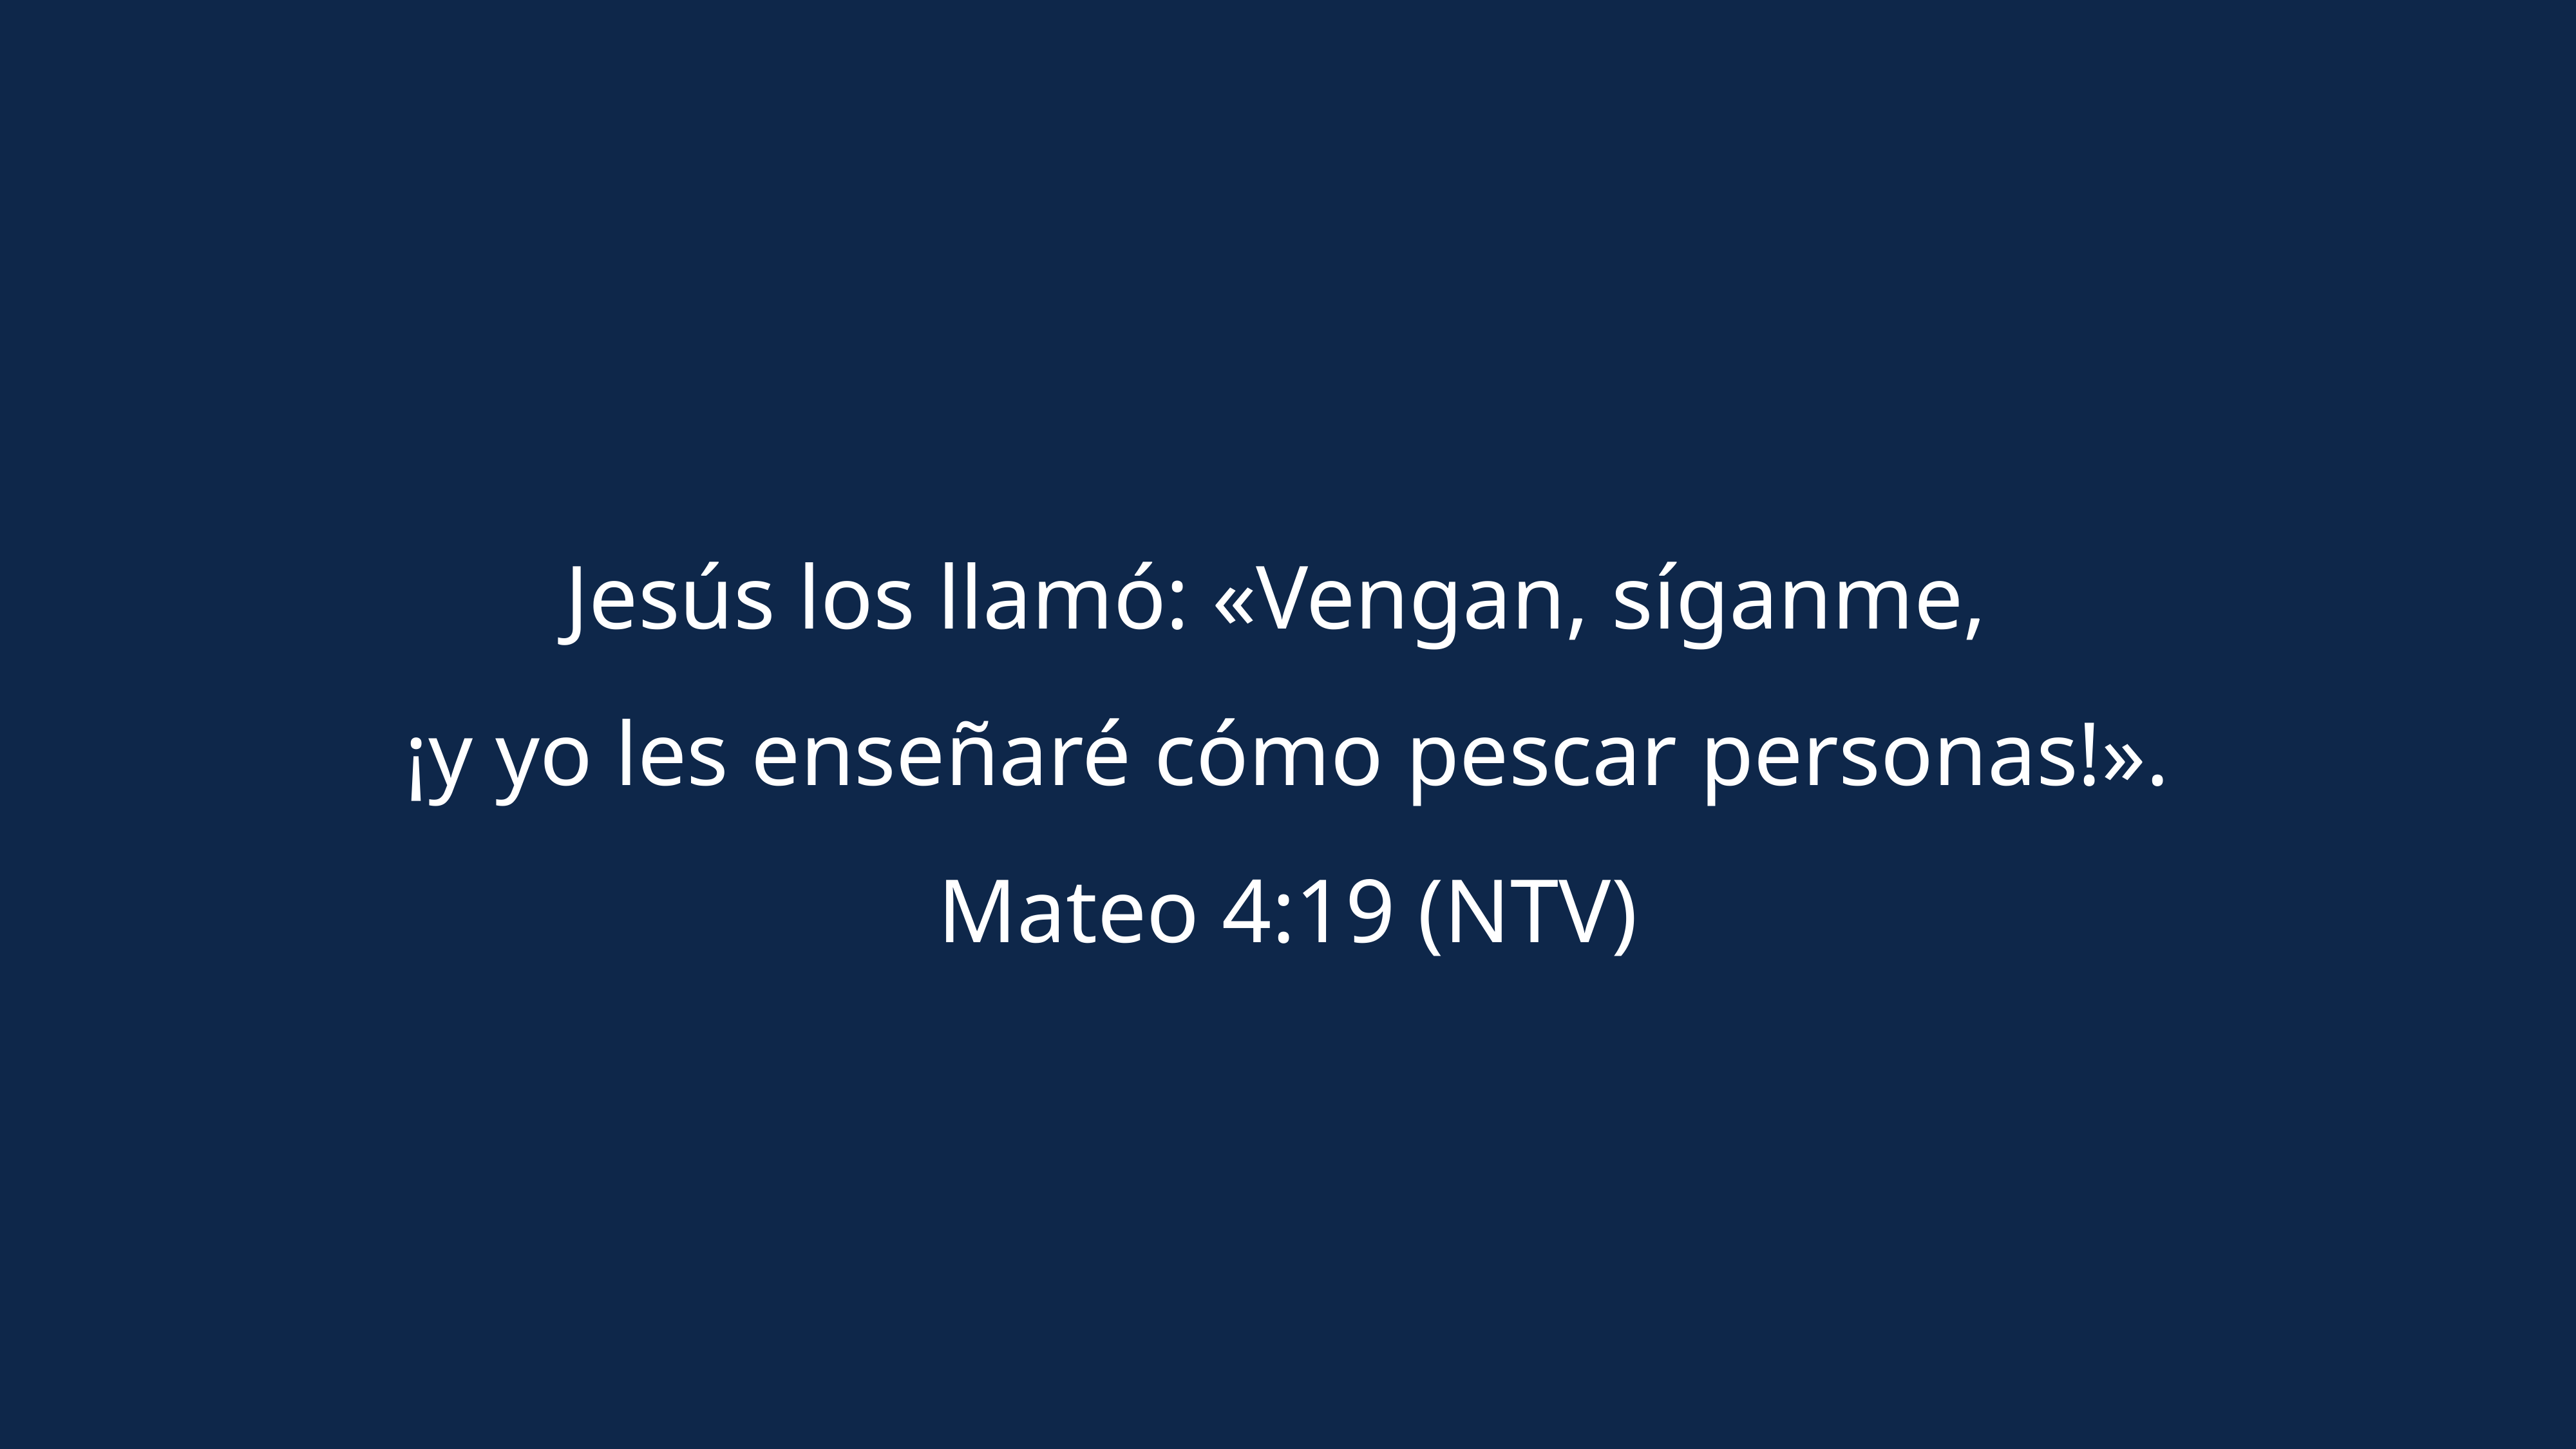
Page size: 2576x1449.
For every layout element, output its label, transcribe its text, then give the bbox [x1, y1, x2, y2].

title Jesús los llamó: «Vengan, síganme, ¡y yo les enseñaré cómo pescar personas!». Mateo 4:19 (NTV) [0, 169, 2576, 1280]
